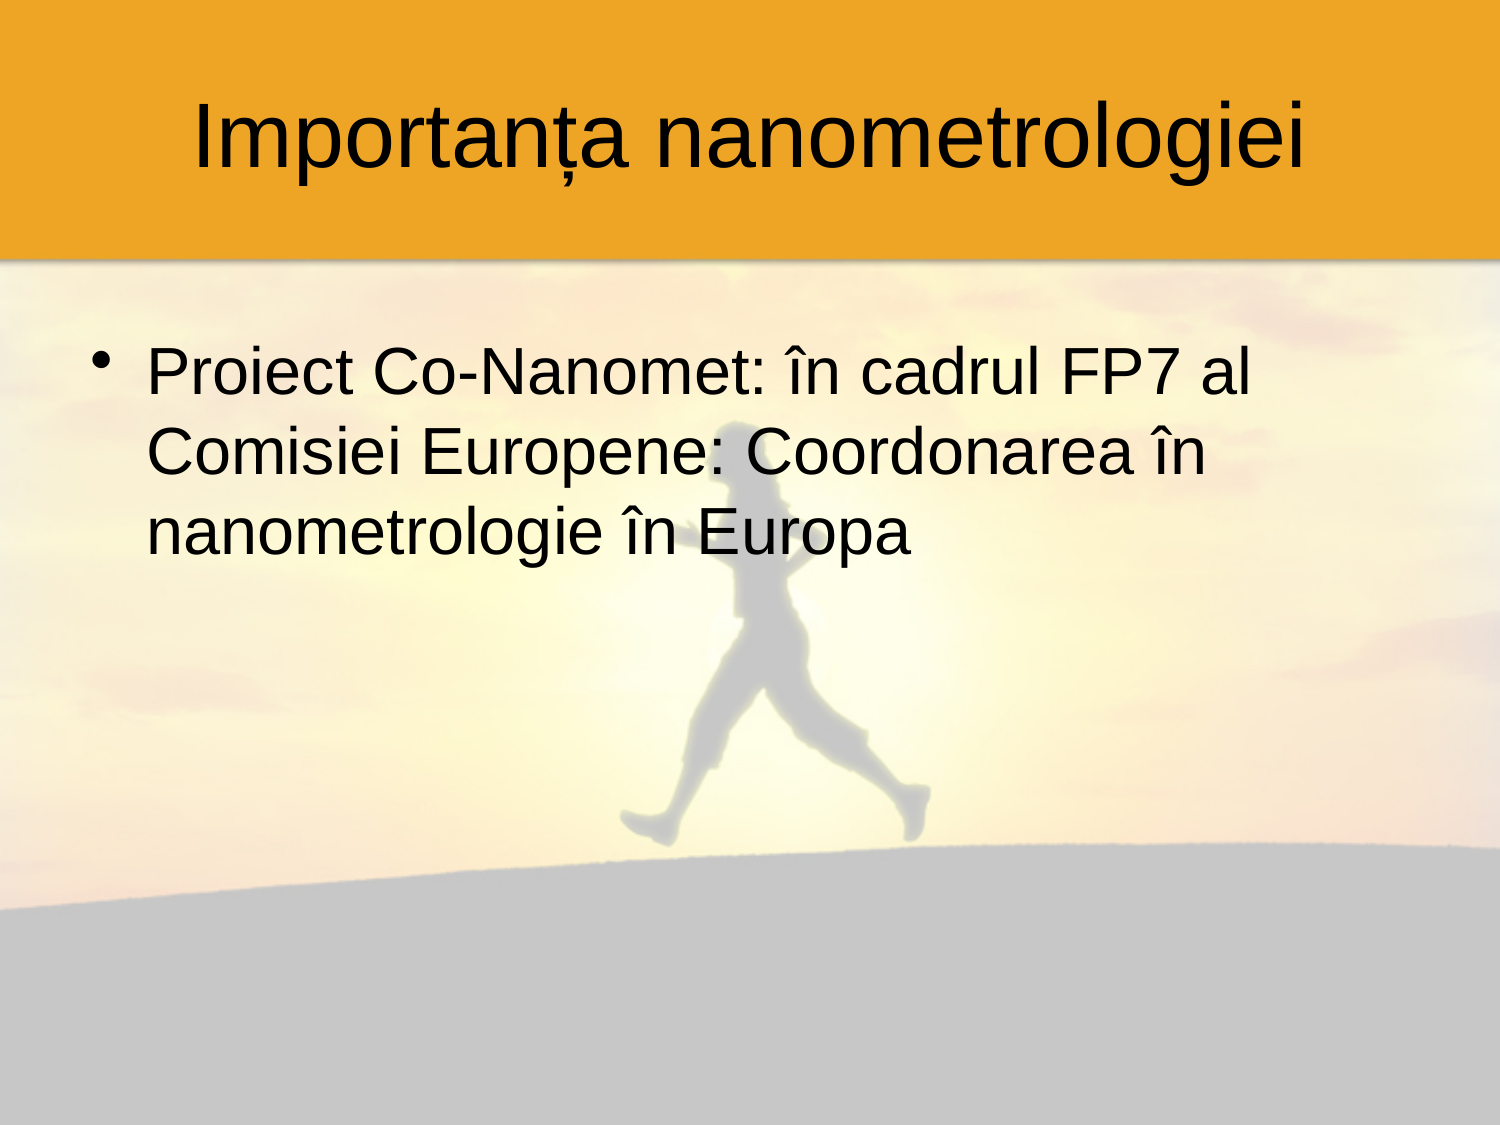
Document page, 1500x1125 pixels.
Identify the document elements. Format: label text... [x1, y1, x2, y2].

title Importanța nanometrologiei [75, 37, 1425, 225]
list Proiect Co-Nanomet: în cadrul FP7 al Comisiei Europene: Coordonarea în nanometrologie în Europa [75, 320, 1425, 1063]
picture [0, 0, 1500, 1125]
